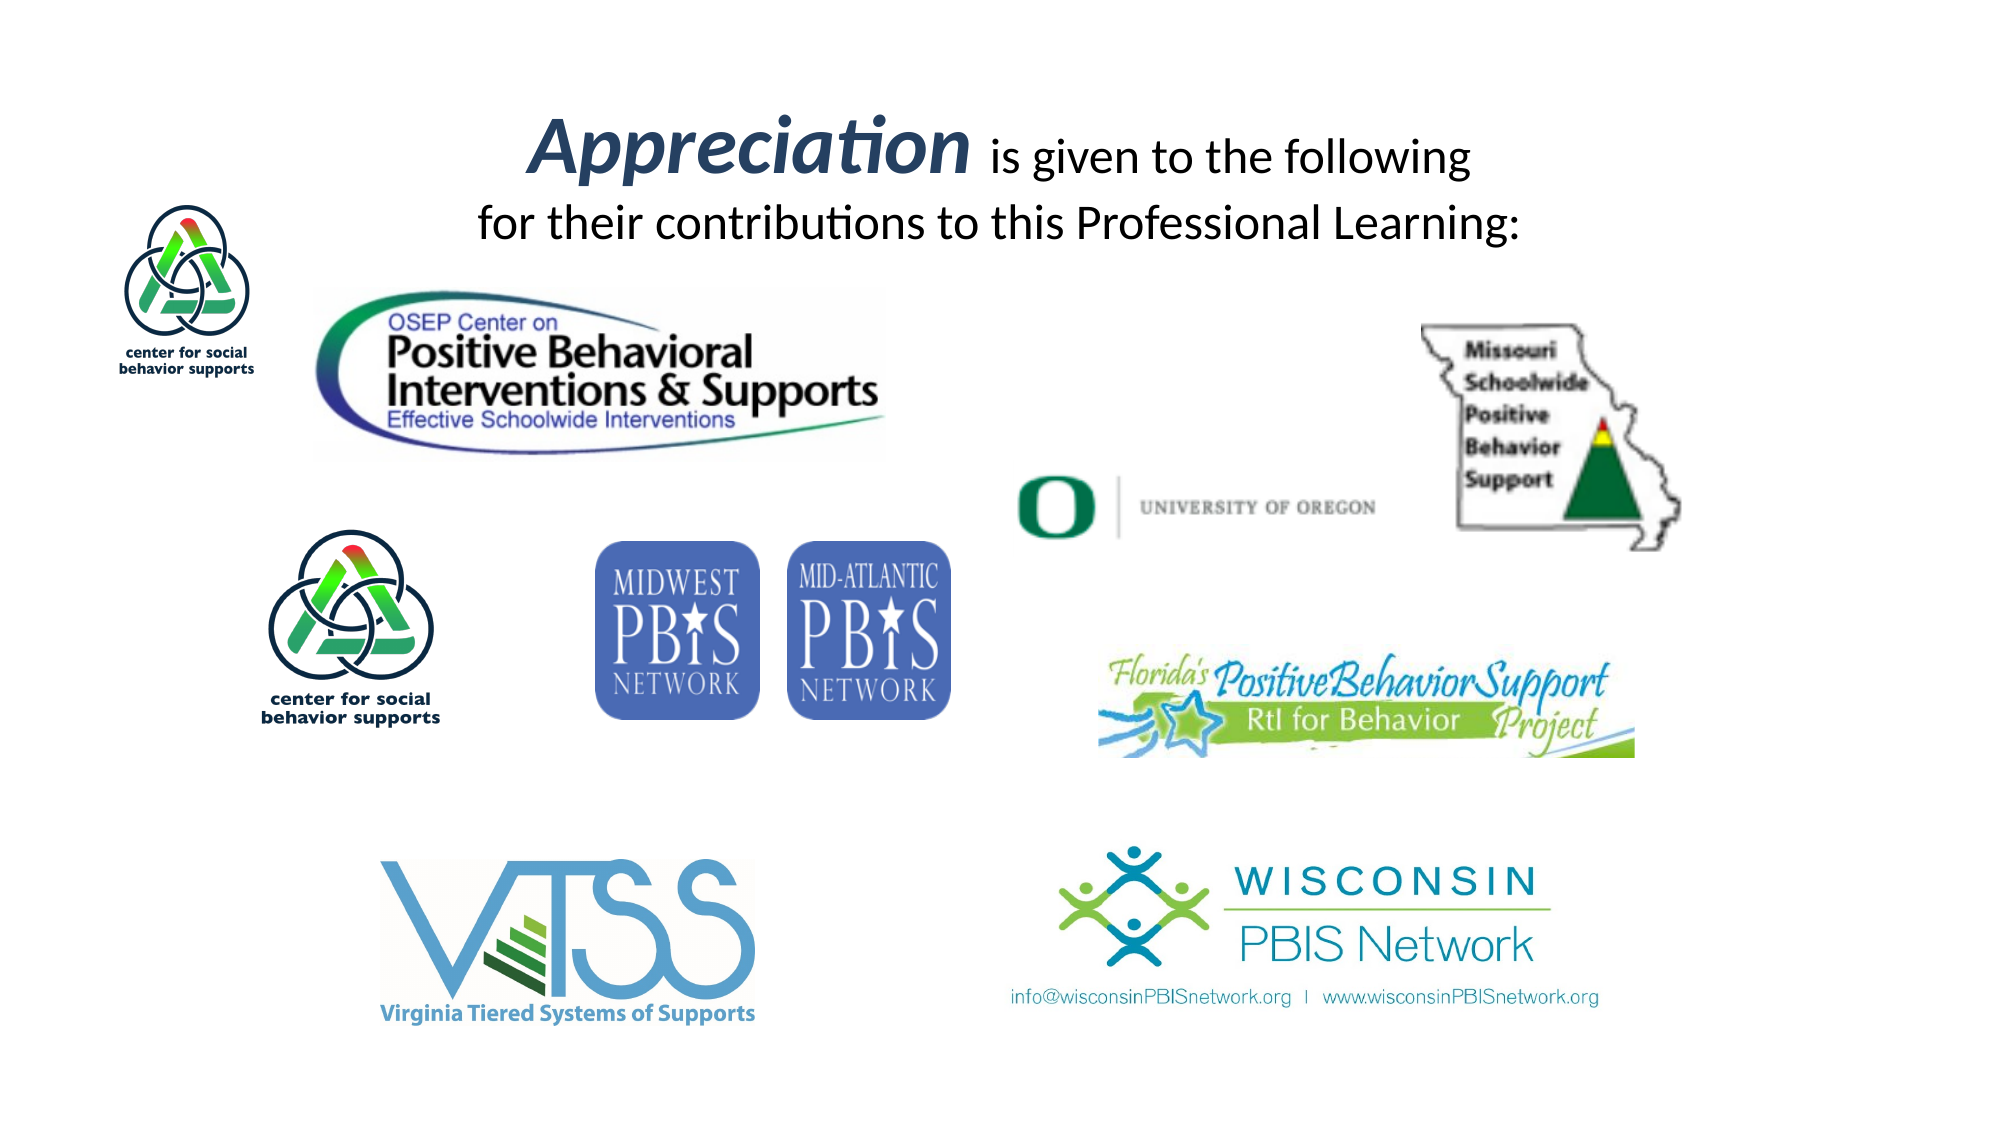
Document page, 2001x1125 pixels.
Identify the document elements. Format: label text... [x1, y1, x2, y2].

picture [380, 858, 756, 1026]
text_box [595, 541, 952, 720]
picture [993, 809, 1625, 1019]
picture [1011, 460, 1388, 557]
picture [1097, 644, 1635, 758]
picture [48, 152, 886, 815]
picture [1420, 249, 1743, 606]
text_box Appreciation is given to the following for their contributions to this Professional Learning: [249, 82, 1750, 258]
